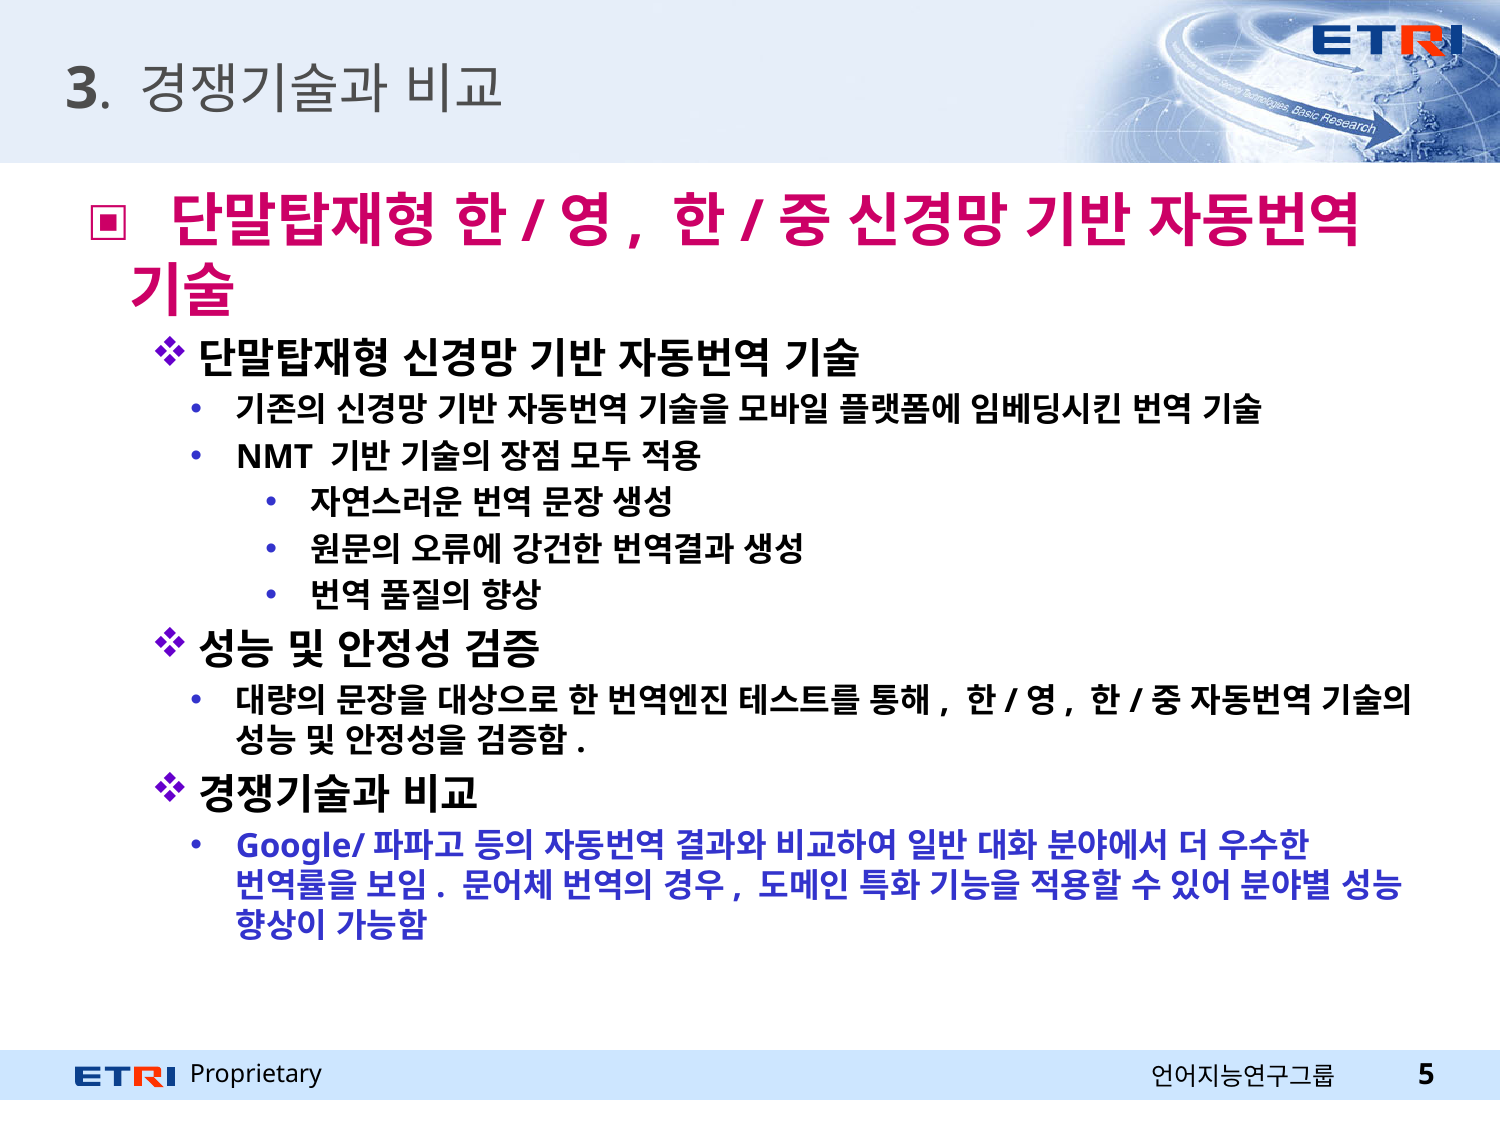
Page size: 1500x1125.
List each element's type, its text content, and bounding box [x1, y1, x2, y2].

slide_number 5 [1370, 1098, 1458, 1108]
slide_number 5 [1370, 1042, 1458, 1052]
text_box 언어지능연구그룹 [997, 1052, 1490, 1098]
text_box 단말탑재형 한/영, 한/중 신경망 기반 자동번역 기술 단말탑재형 신경망 기반 자동번역 기술 기존의 신경망 기반 자동번역 기술을 모바일 플랫폼에 임베딩시킨 번역 기술 NMT 기반 기술의 장점 모두 적용 자연스러운 번역 문장 생성 원문의 오류에 강건한 번역결과 생성 번역 품질의 향상 성능 및 안정성 검증 대량의 문장을 대상으로 한 번역엔진 테스트를 통해, 한/영, 한/중 자동번역 기술의 성능 및 안정성을 검증함. 경쟁기술과 비교 Google/파파고 등의 자동번역 결과와 비교하여 일반 대화 분야에서 더 우수한 번역률을 보임. 문어체 번역의 경우, 도메인 특화 기능을 적용할 수 있어 분야별 성능 향상이 가능함 [58, 175, 1453, 956]
title 3. 경쟁기술과 비교 [50, 42, 1225, 128]
picture [0, 0, 1500, 163]
